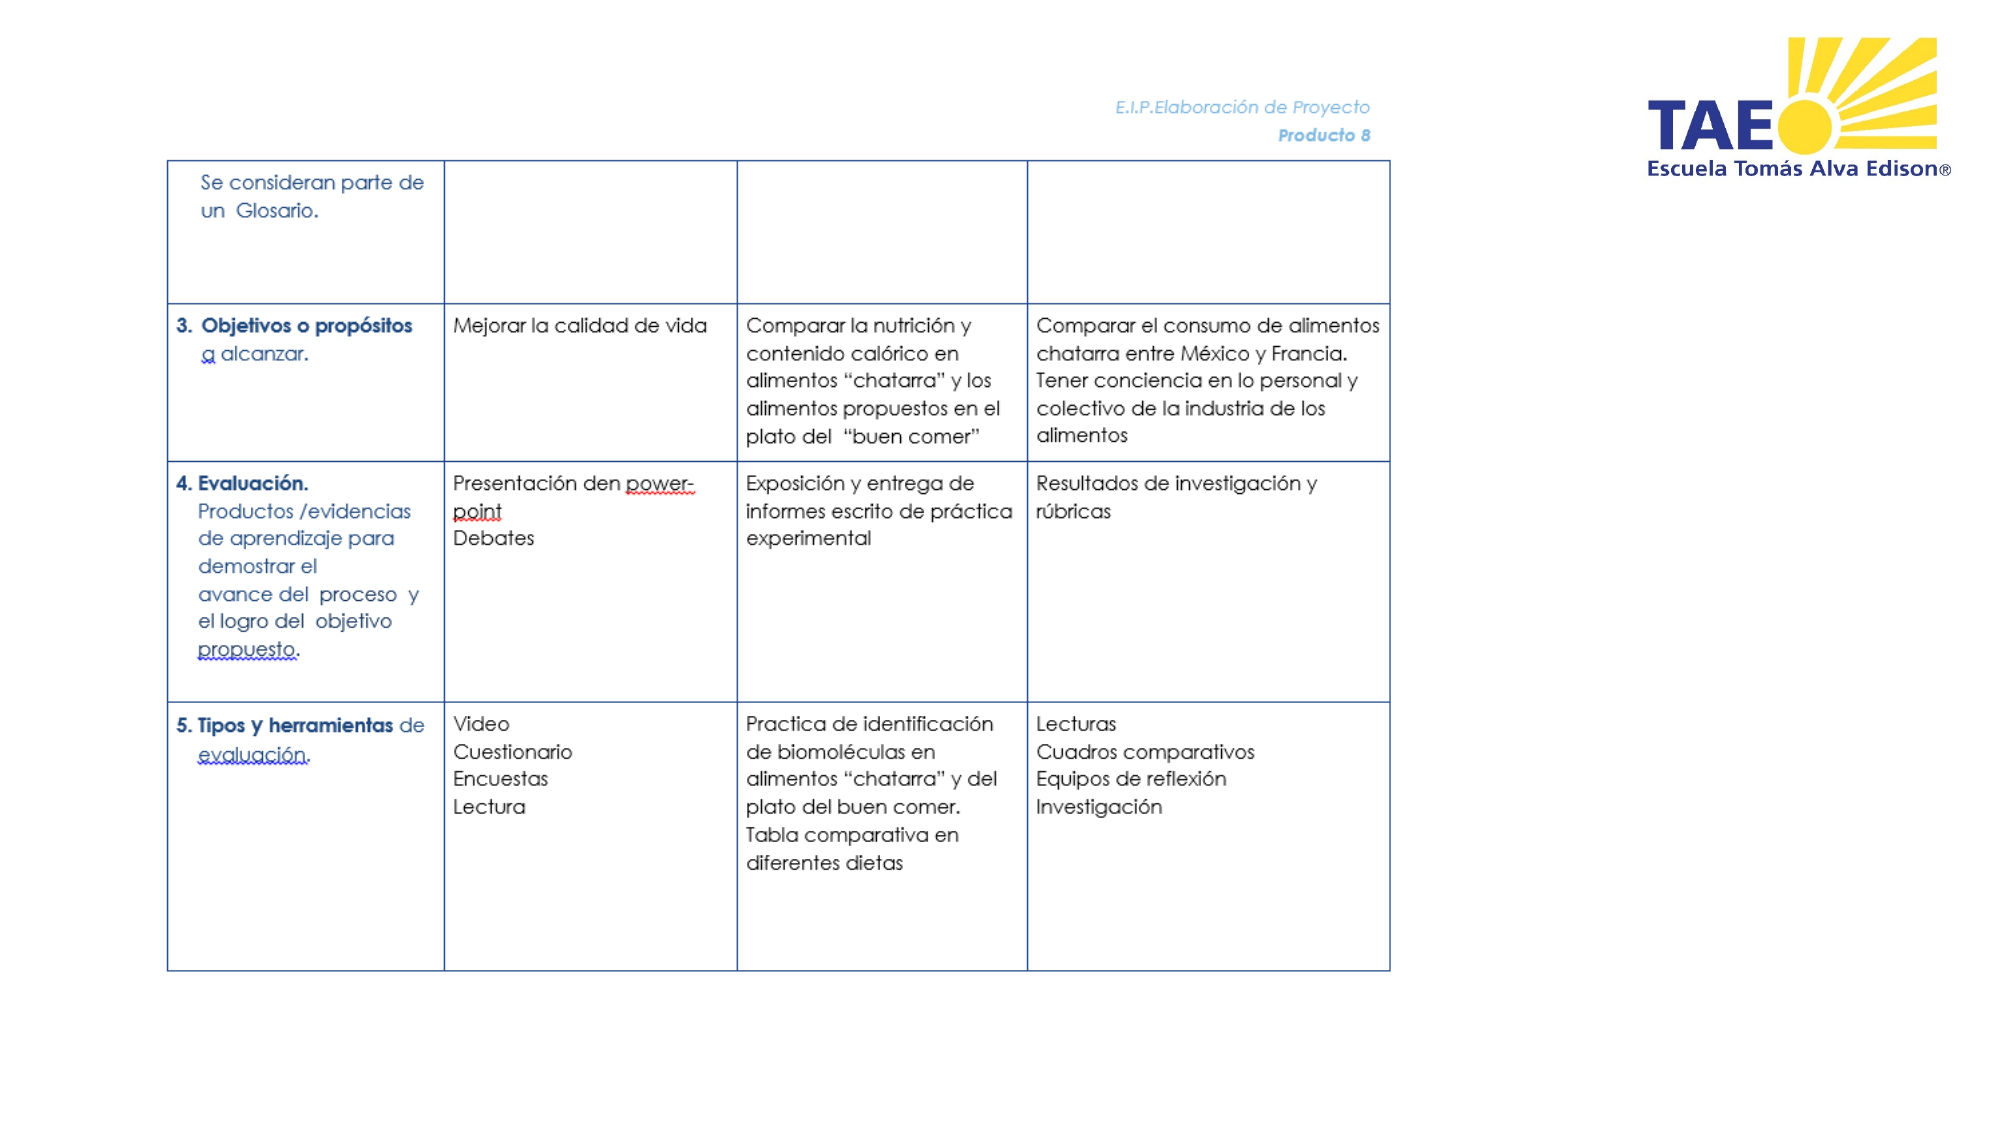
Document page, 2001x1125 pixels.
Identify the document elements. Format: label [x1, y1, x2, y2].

picture [1633, 20, 1966, 193]
picture [79, 61, 1481, 972]
